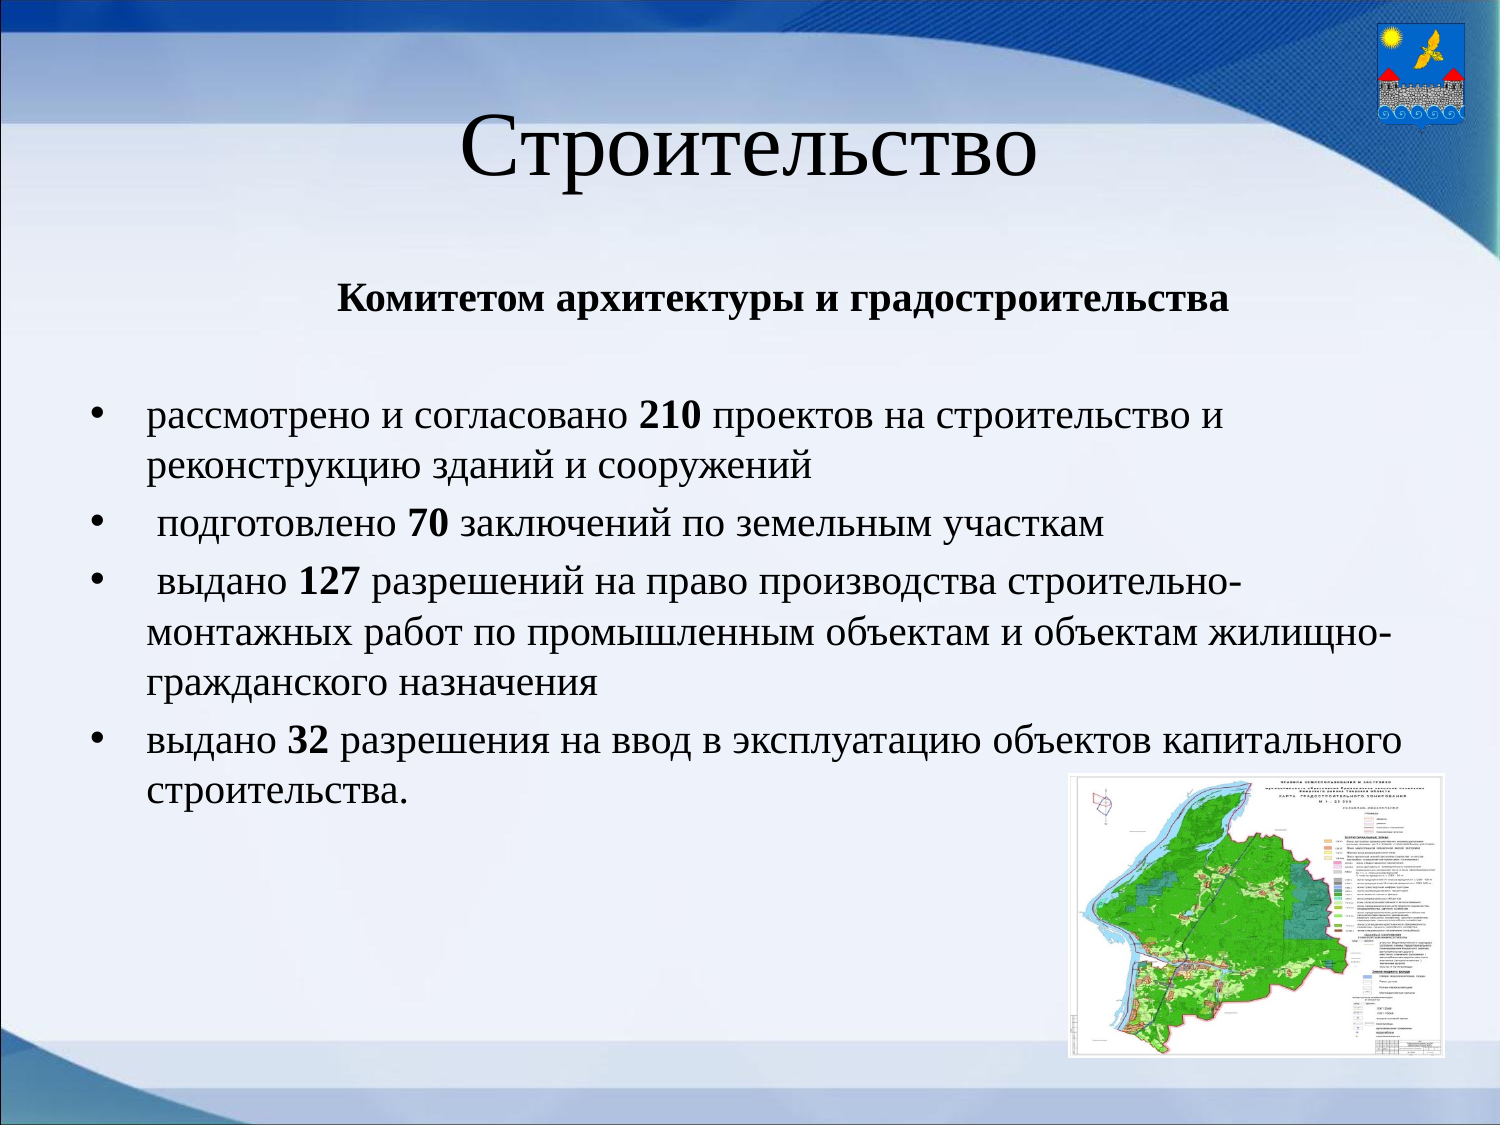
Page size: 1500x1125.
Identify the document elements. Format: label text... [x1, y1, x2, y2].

picture [0, 0, 1500, 1125]
title Строительство [74, 44, 1426, 233]
list Комитетом архитектуры и градостроительства рассмотрено и согласовано 210 проектов на строительство и реконструкцию зданий и сооружений подготовлено 70 заключений по земельным участкам выдано 127 разрешений на право производства строительно-монтажных работ по промышленным объектам и объектам жилищно-гражданского назначения выдано 32 разрешения на ввод в эксплуатацию объектов капитального строительства. [74, 262, 1426, 1006]
